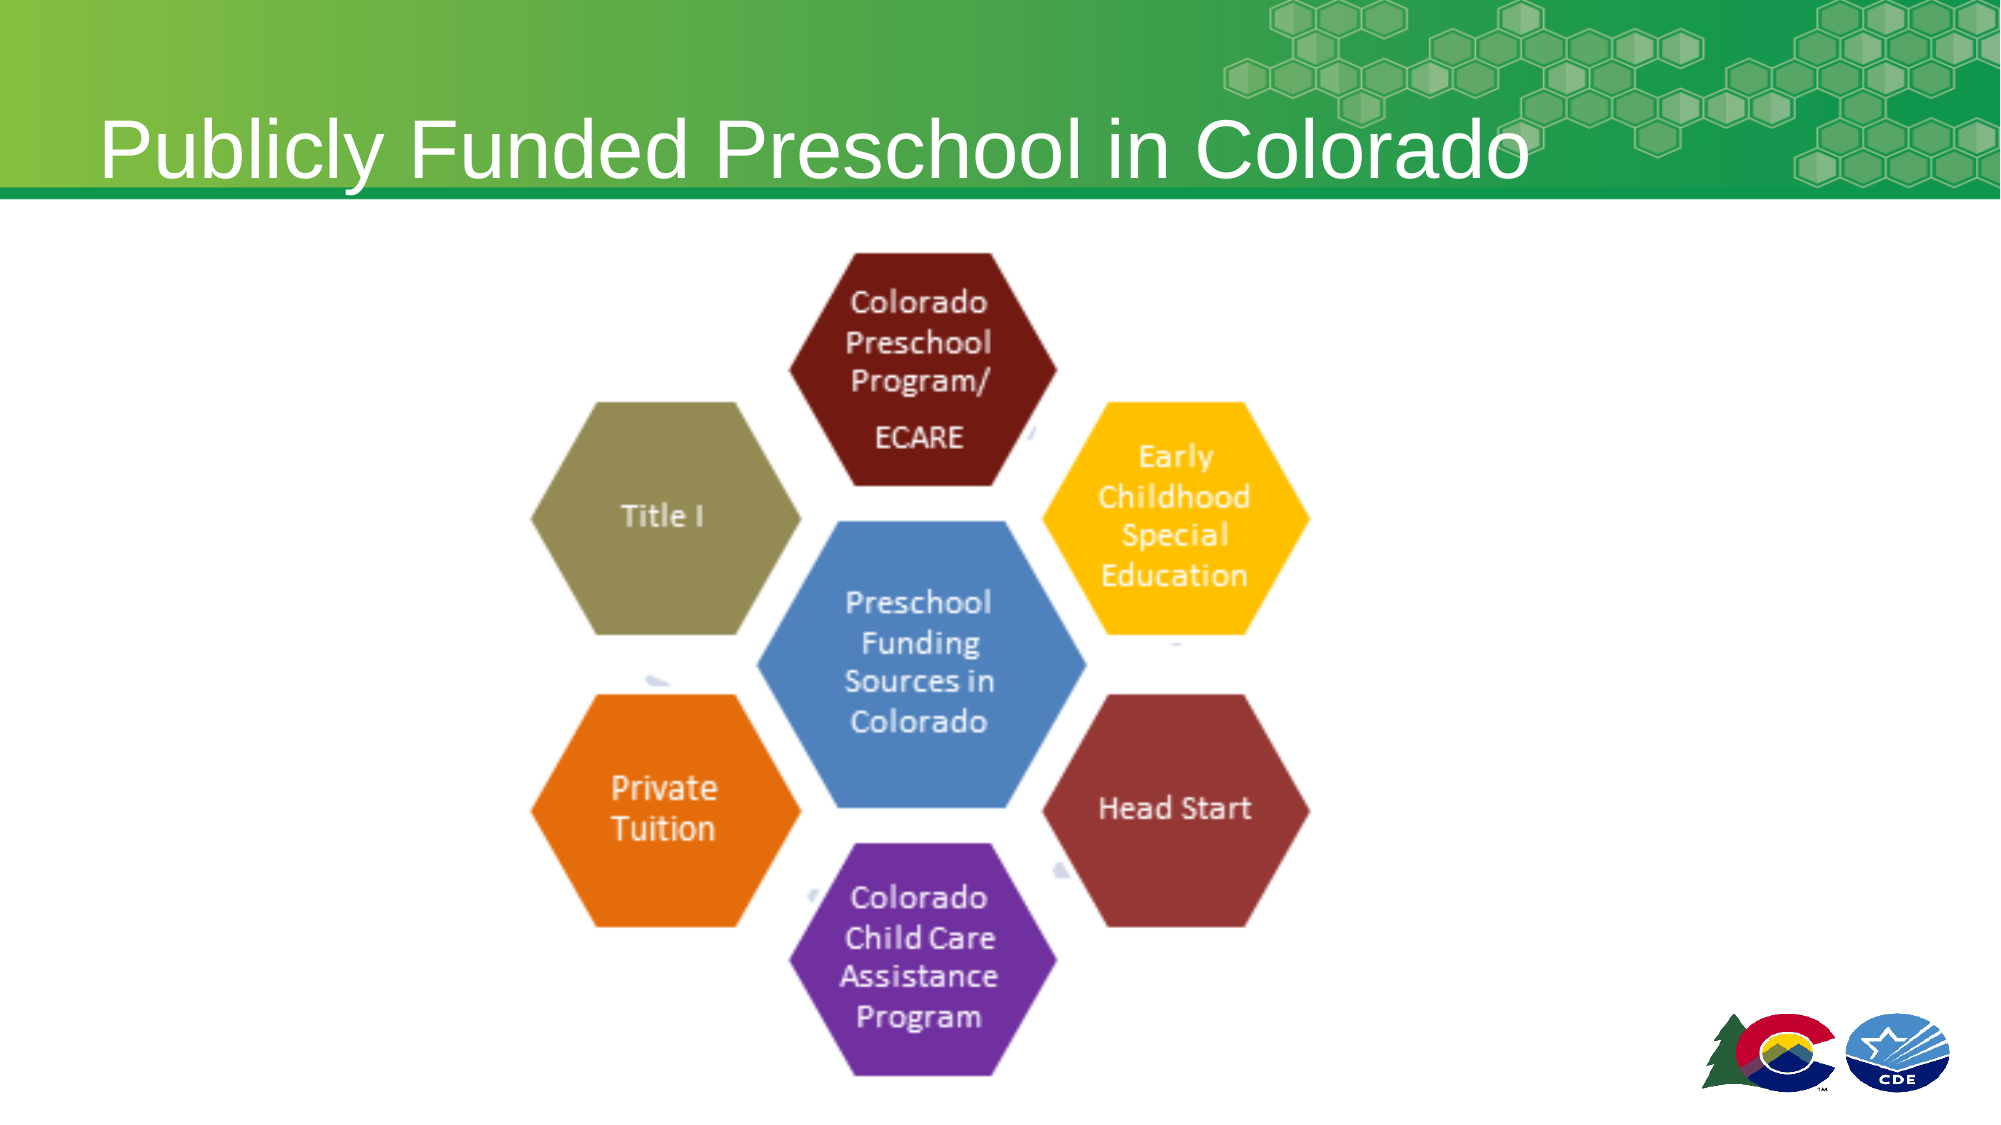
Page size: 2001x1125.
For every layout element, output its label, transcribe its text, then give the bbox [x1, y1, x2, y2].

picture [0, 0, 2000, 200]
picture [1700, 1012, 1950, 1093]
picture [458, 246, 1384, 1086]
title Publicly Funded Preschool in Colorado [83, 58, 2000, 232]
